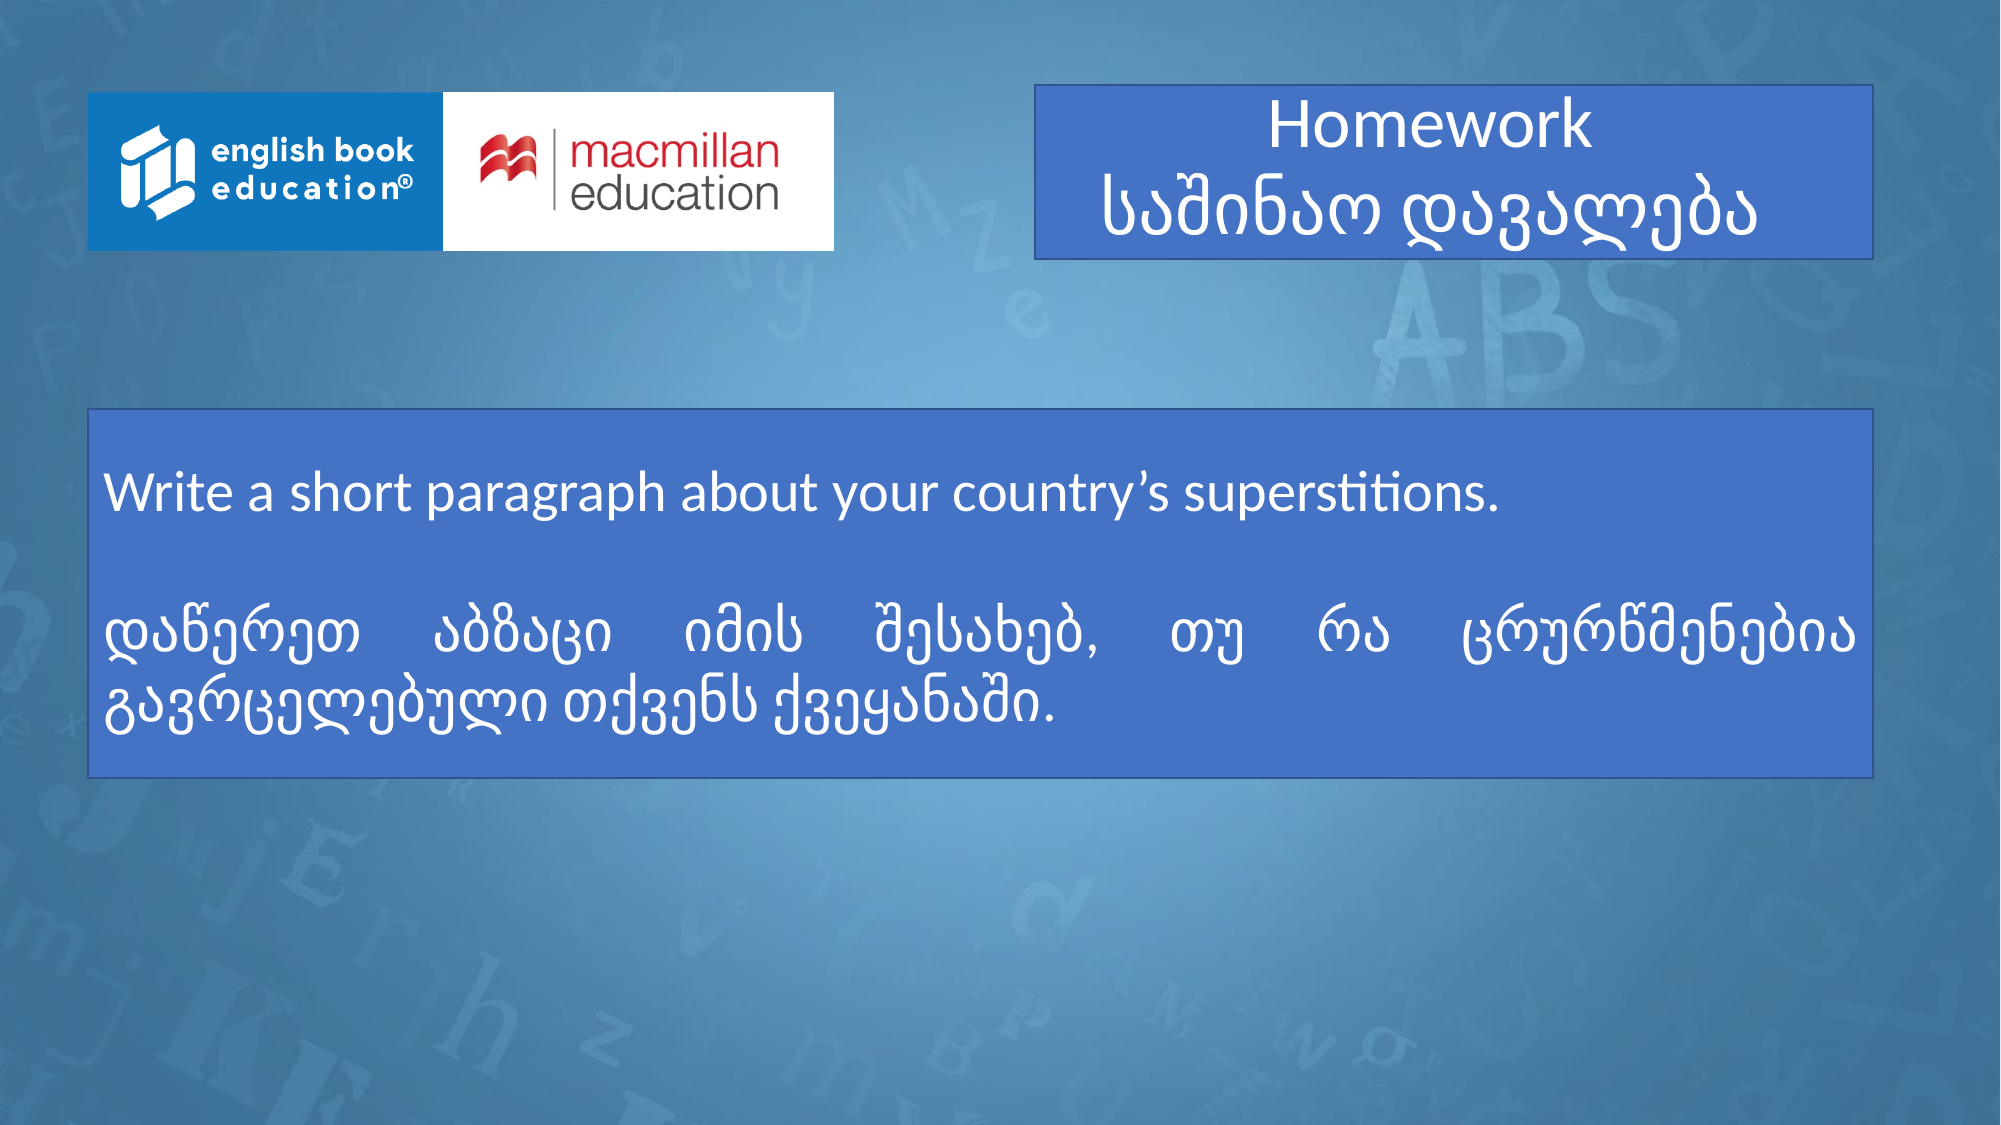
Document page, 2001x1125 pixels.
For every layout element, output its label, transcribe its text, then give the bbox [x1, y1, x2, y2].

text_box [1035, 85, 1873, 260]
picture [0, 0, 2001, 1125]
text_box Homework საშინაო დავალება [993, 67, 1868, 258]
text_box Write a short paragraph about your country’s superstitions. დაწერეთ აბზაცი იმის შესახებ, თუ რა ცრურწმენებია გავრცელებული თქვენს ქვეყანაში. [88, 408, 1873, 778]
